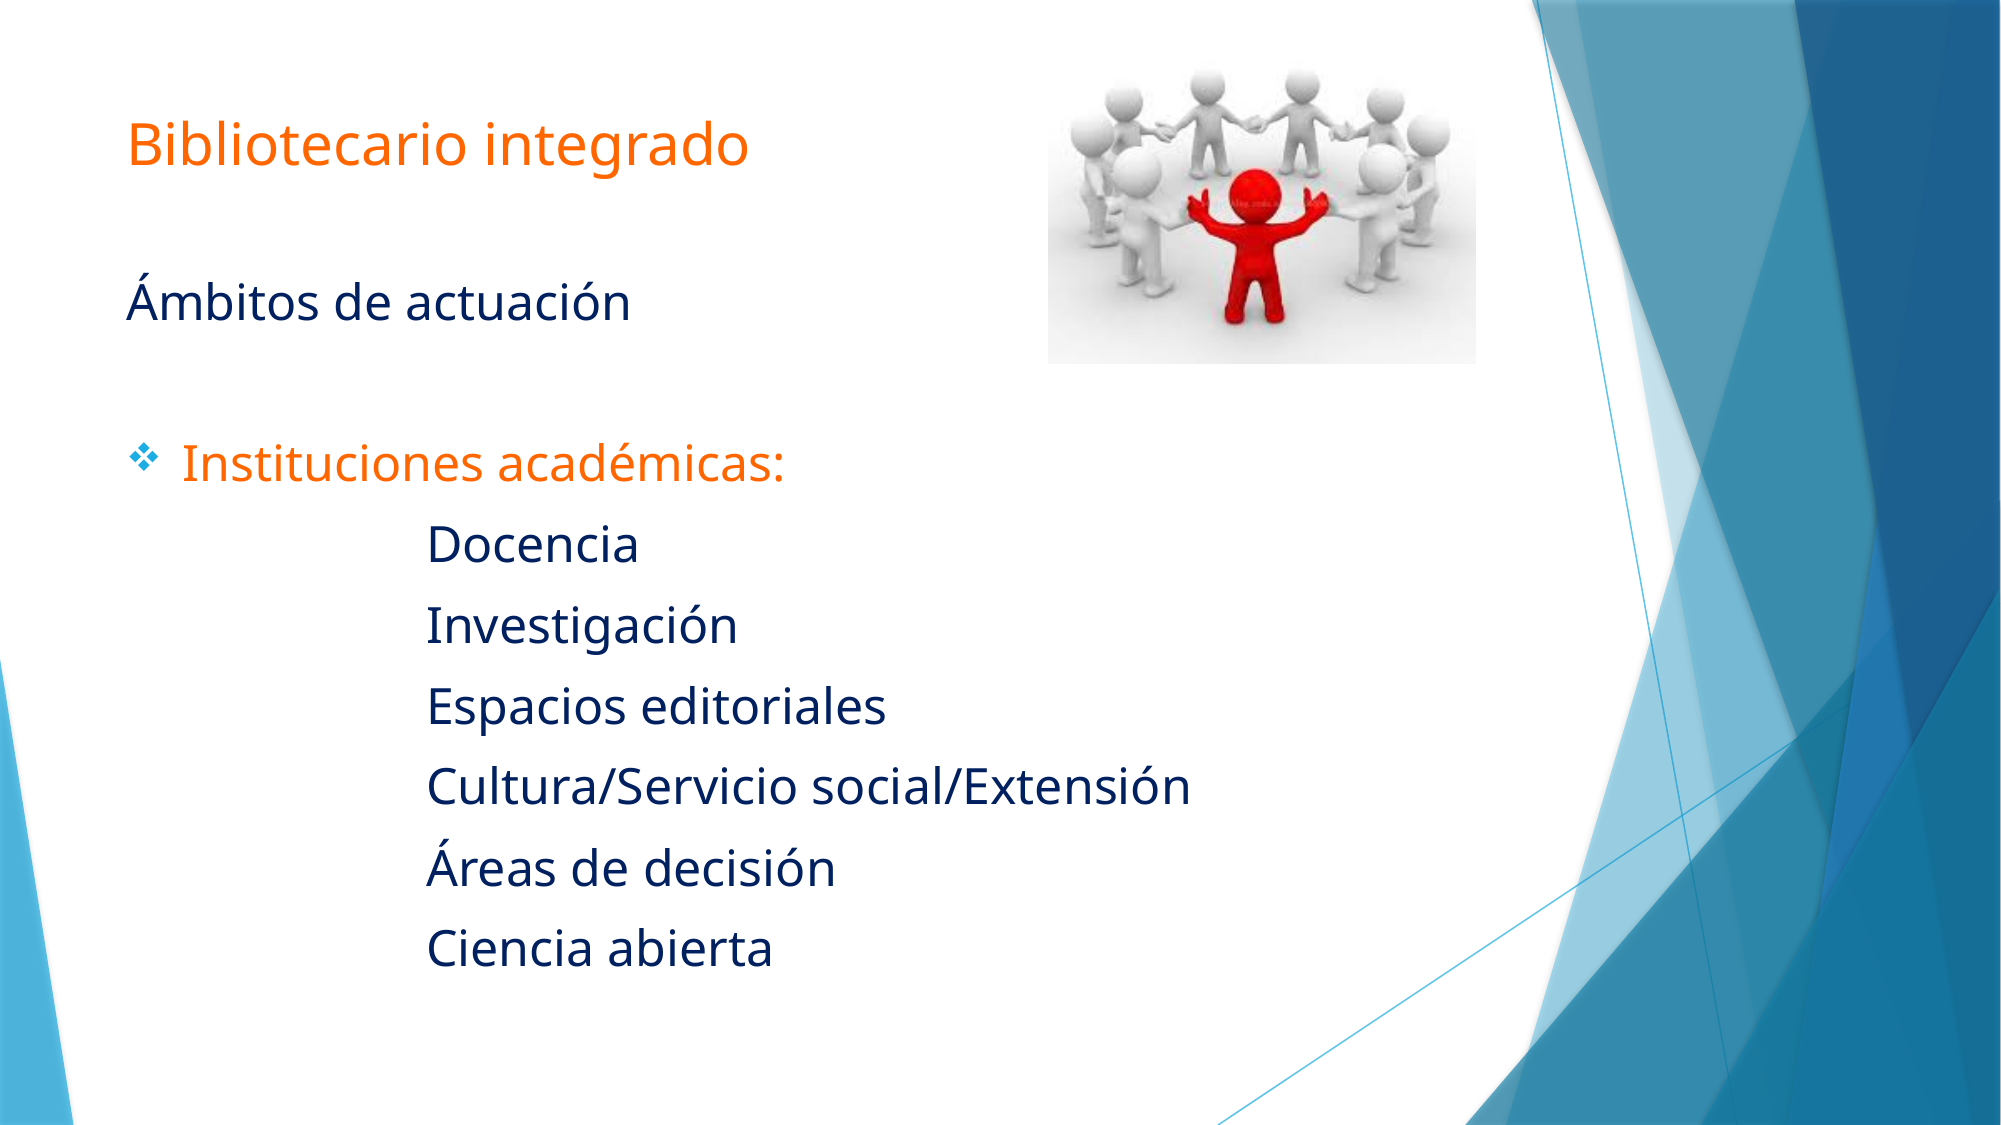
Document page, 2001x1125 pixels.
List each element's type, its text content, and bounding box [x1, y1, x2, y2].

title Bibliotecario integrado [111, 99, 1043, 262]
title Bibliotecario integrado [1481, 99, 1650, 262]
picture [1048, 34, 1476, 364]
list Ámbitos de actuación Instituciones académicas: Docencia Investigación Espacios editoriales Cultura/Servicio social/Extensión Áreas de decisión Ciencia abierta [111, 262, 1676, 1025]
